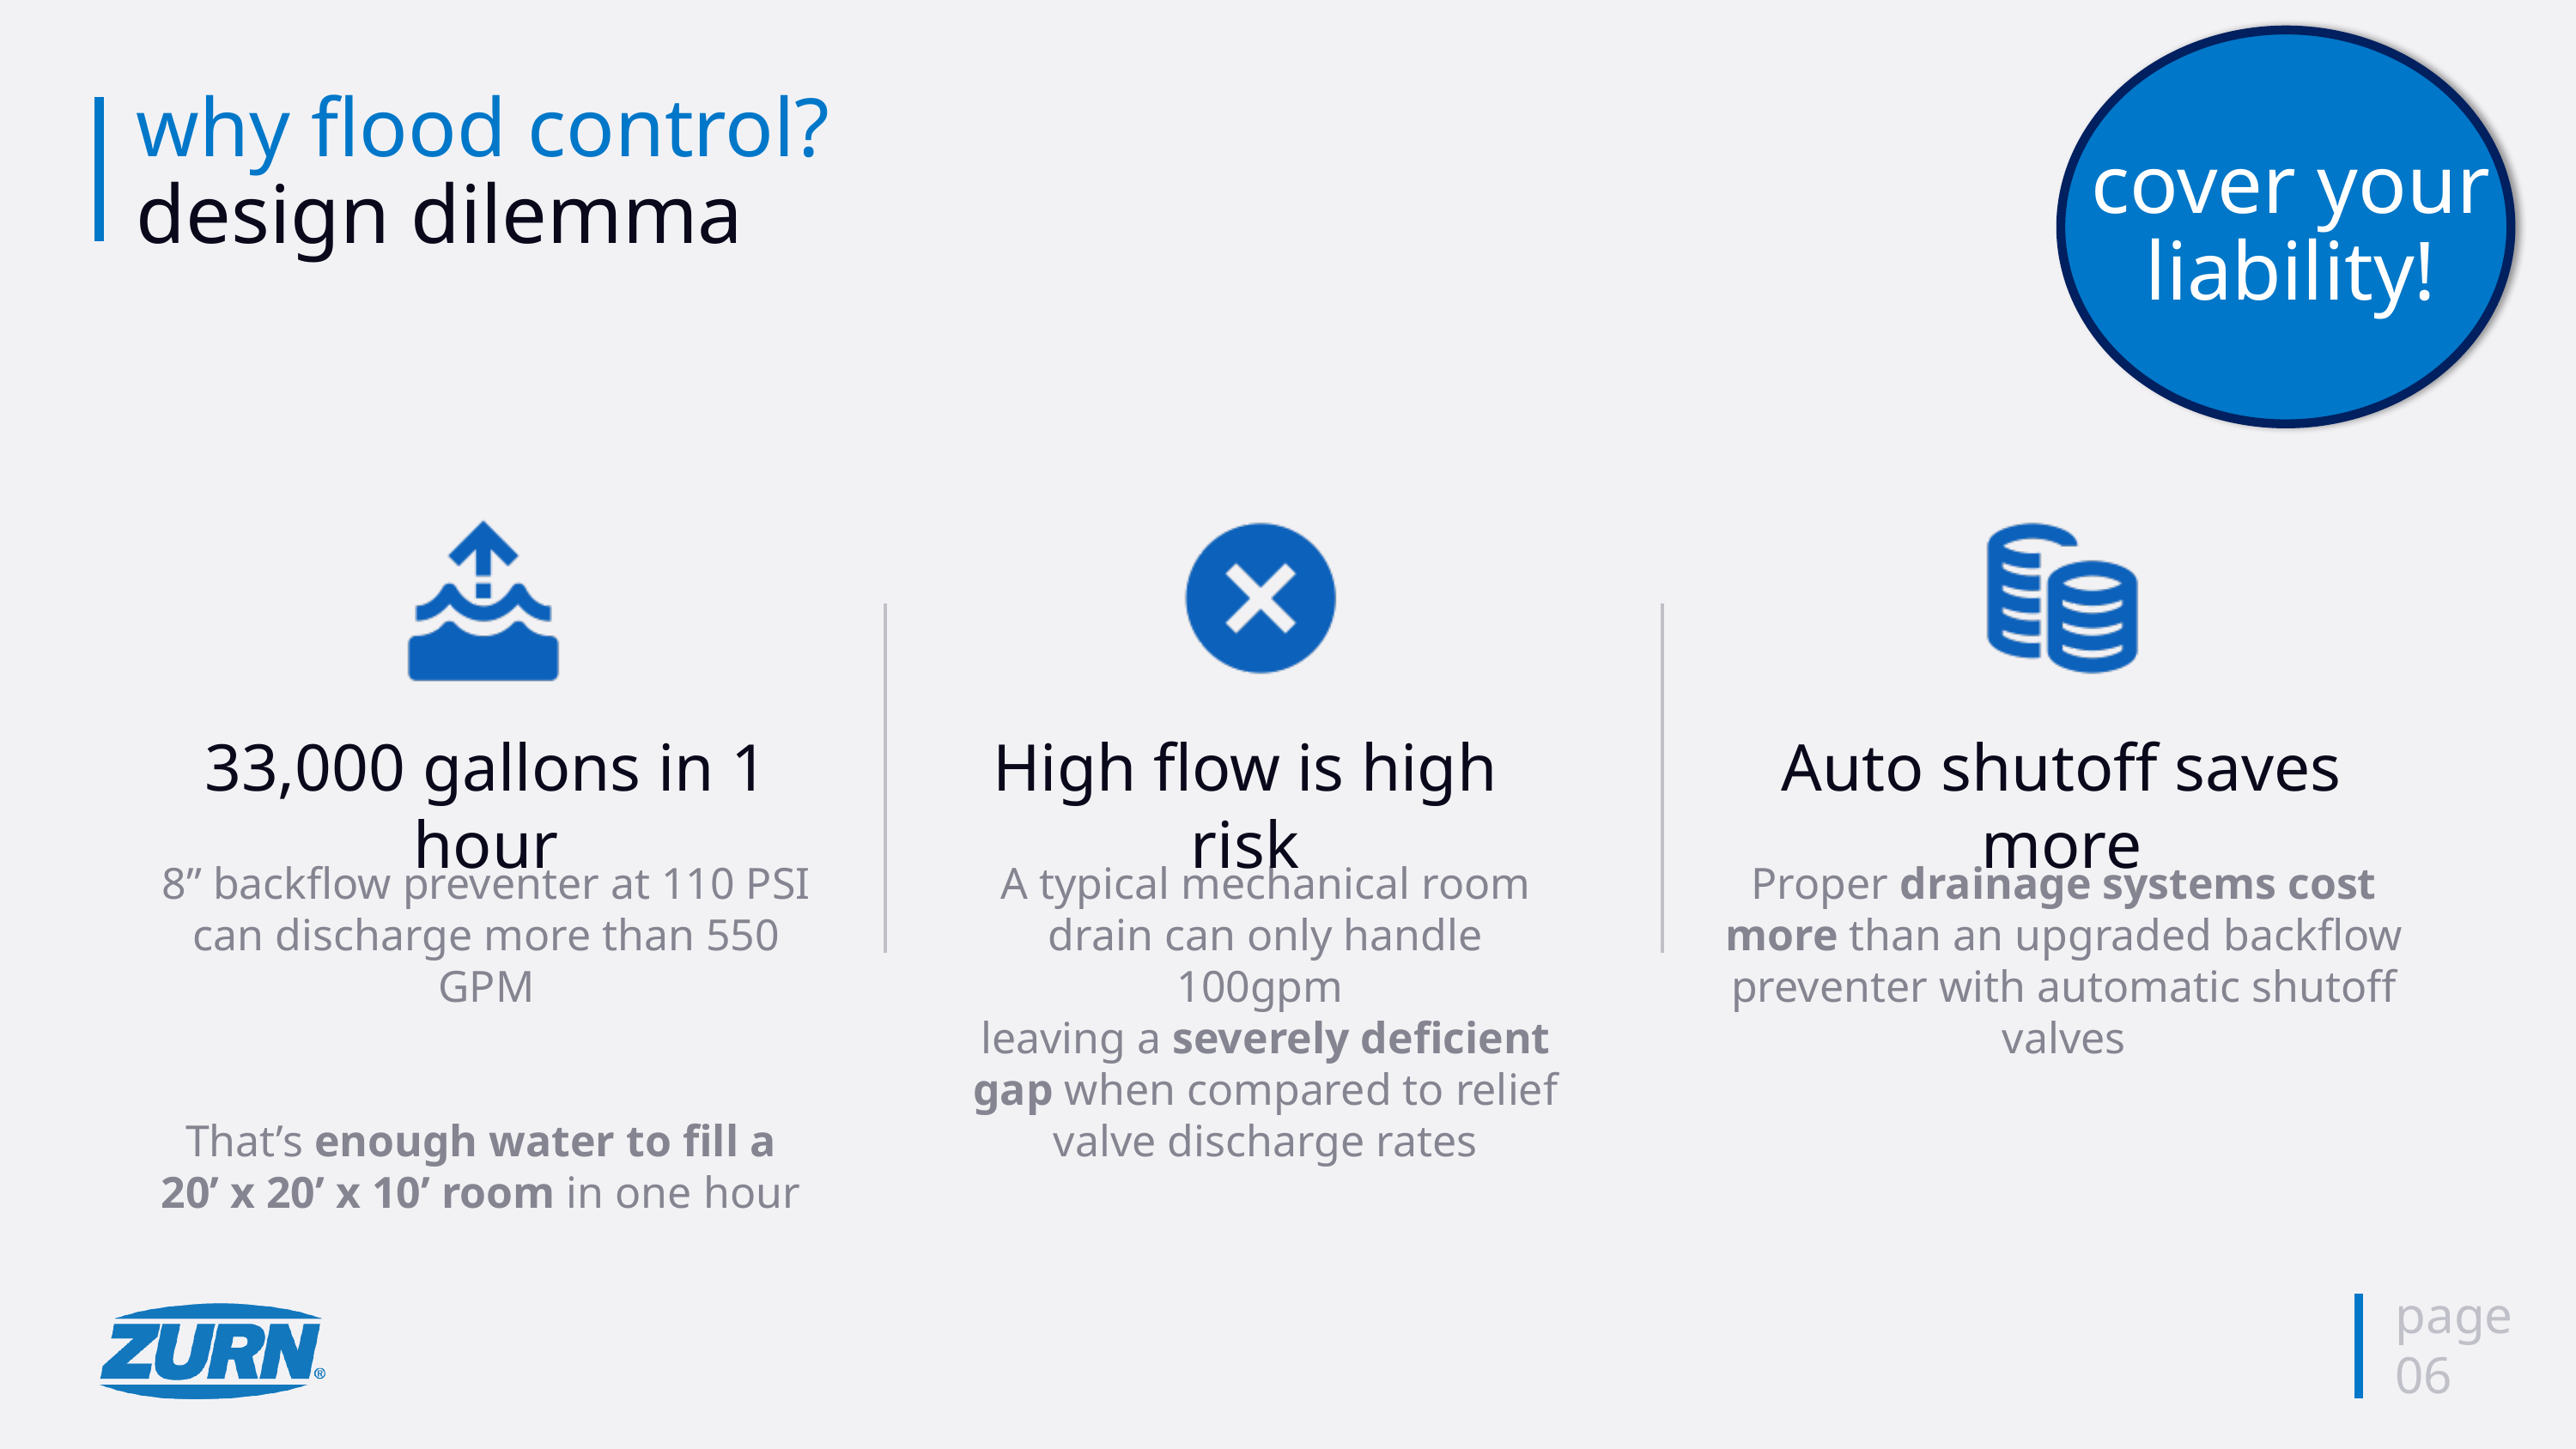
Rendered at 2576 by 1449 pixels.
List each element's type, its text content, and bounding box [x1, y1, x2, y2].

text_box [2085, 28, 2488, 136]
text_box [128, 720, 844, 1175]
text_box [1689, 720, 2439, 1019]
title why flood control? design dilemma [123, 80, 1299, 270]
slide_number page 06 [2383, 1277, 2576, 1412]
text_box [944, 720, 1574, 1124]
picture [1171, 509, 1351, 689]
picture [394, 509, 574, 689]
text_box [2088, 324, 2483, 425]
text_box cover your liability! [1973, 136, 2576, 324]
picture [1973, 509, 2153, 689]
picture [99, 1303, 325, 1399]
